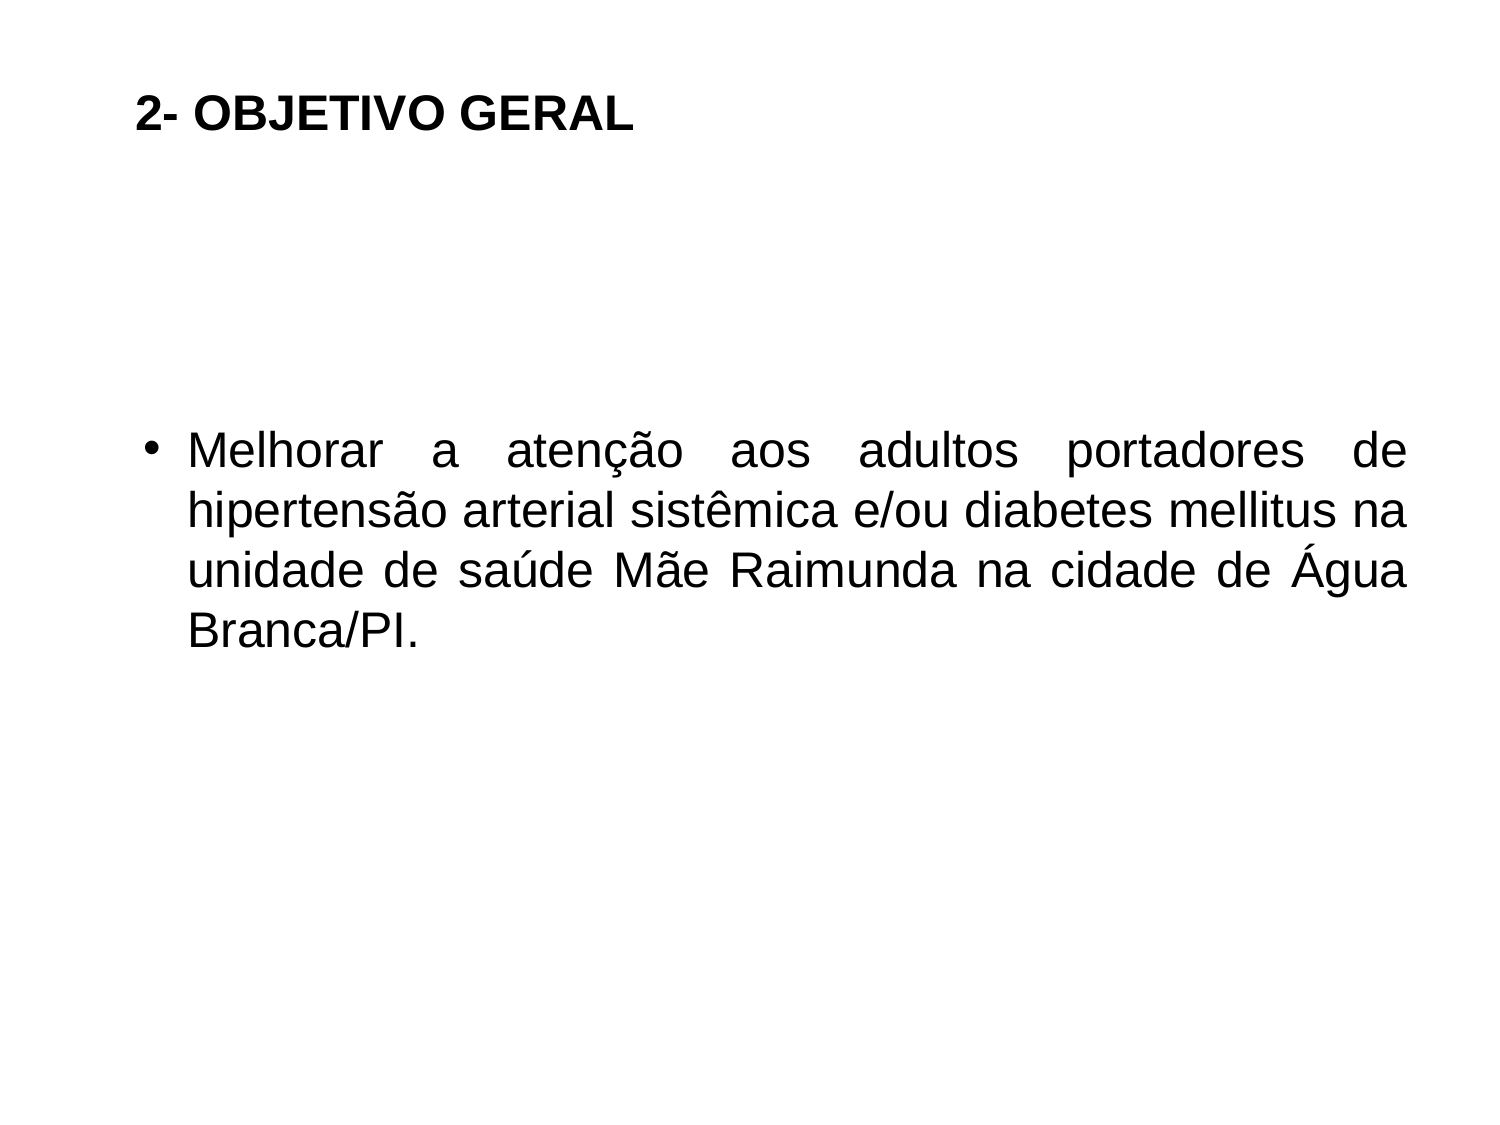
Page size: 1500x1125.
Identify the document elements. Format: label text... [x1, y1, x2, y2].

text_box 2- OBJETIVO GERAL [120, 72, 650, 148]
text_box Melhorar a atenção aos adultos portadores de hipertensão arterial sistêmica e/ou diabetes mellitus na unidade de saúde Mãe Raimunda na cidade de Água Branca/PI. [128, 410, 1424, 665]
